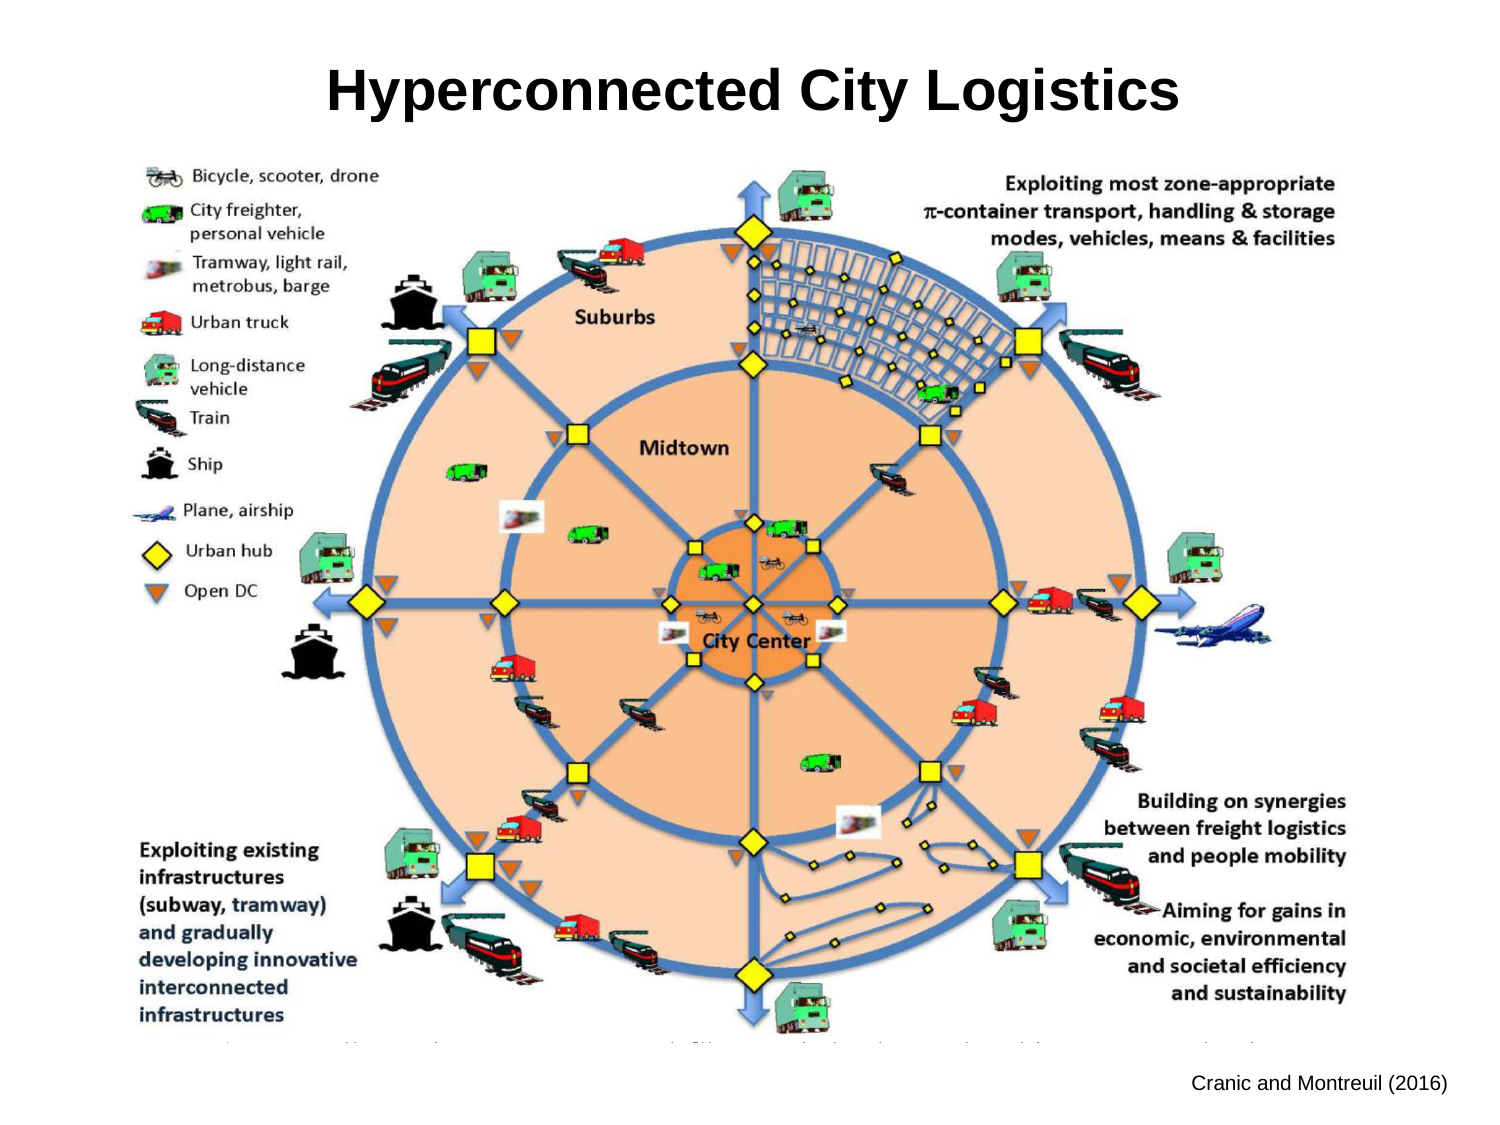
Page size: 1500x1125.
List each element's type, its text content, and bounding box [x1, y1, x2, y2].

text_box Cranic and Montreuil (2016) [1176, 1062, 1464, 1103]
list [112, 143, 1380, 1044]
title Hyperconnected City Logistics [237, 30, 1288, 142]
